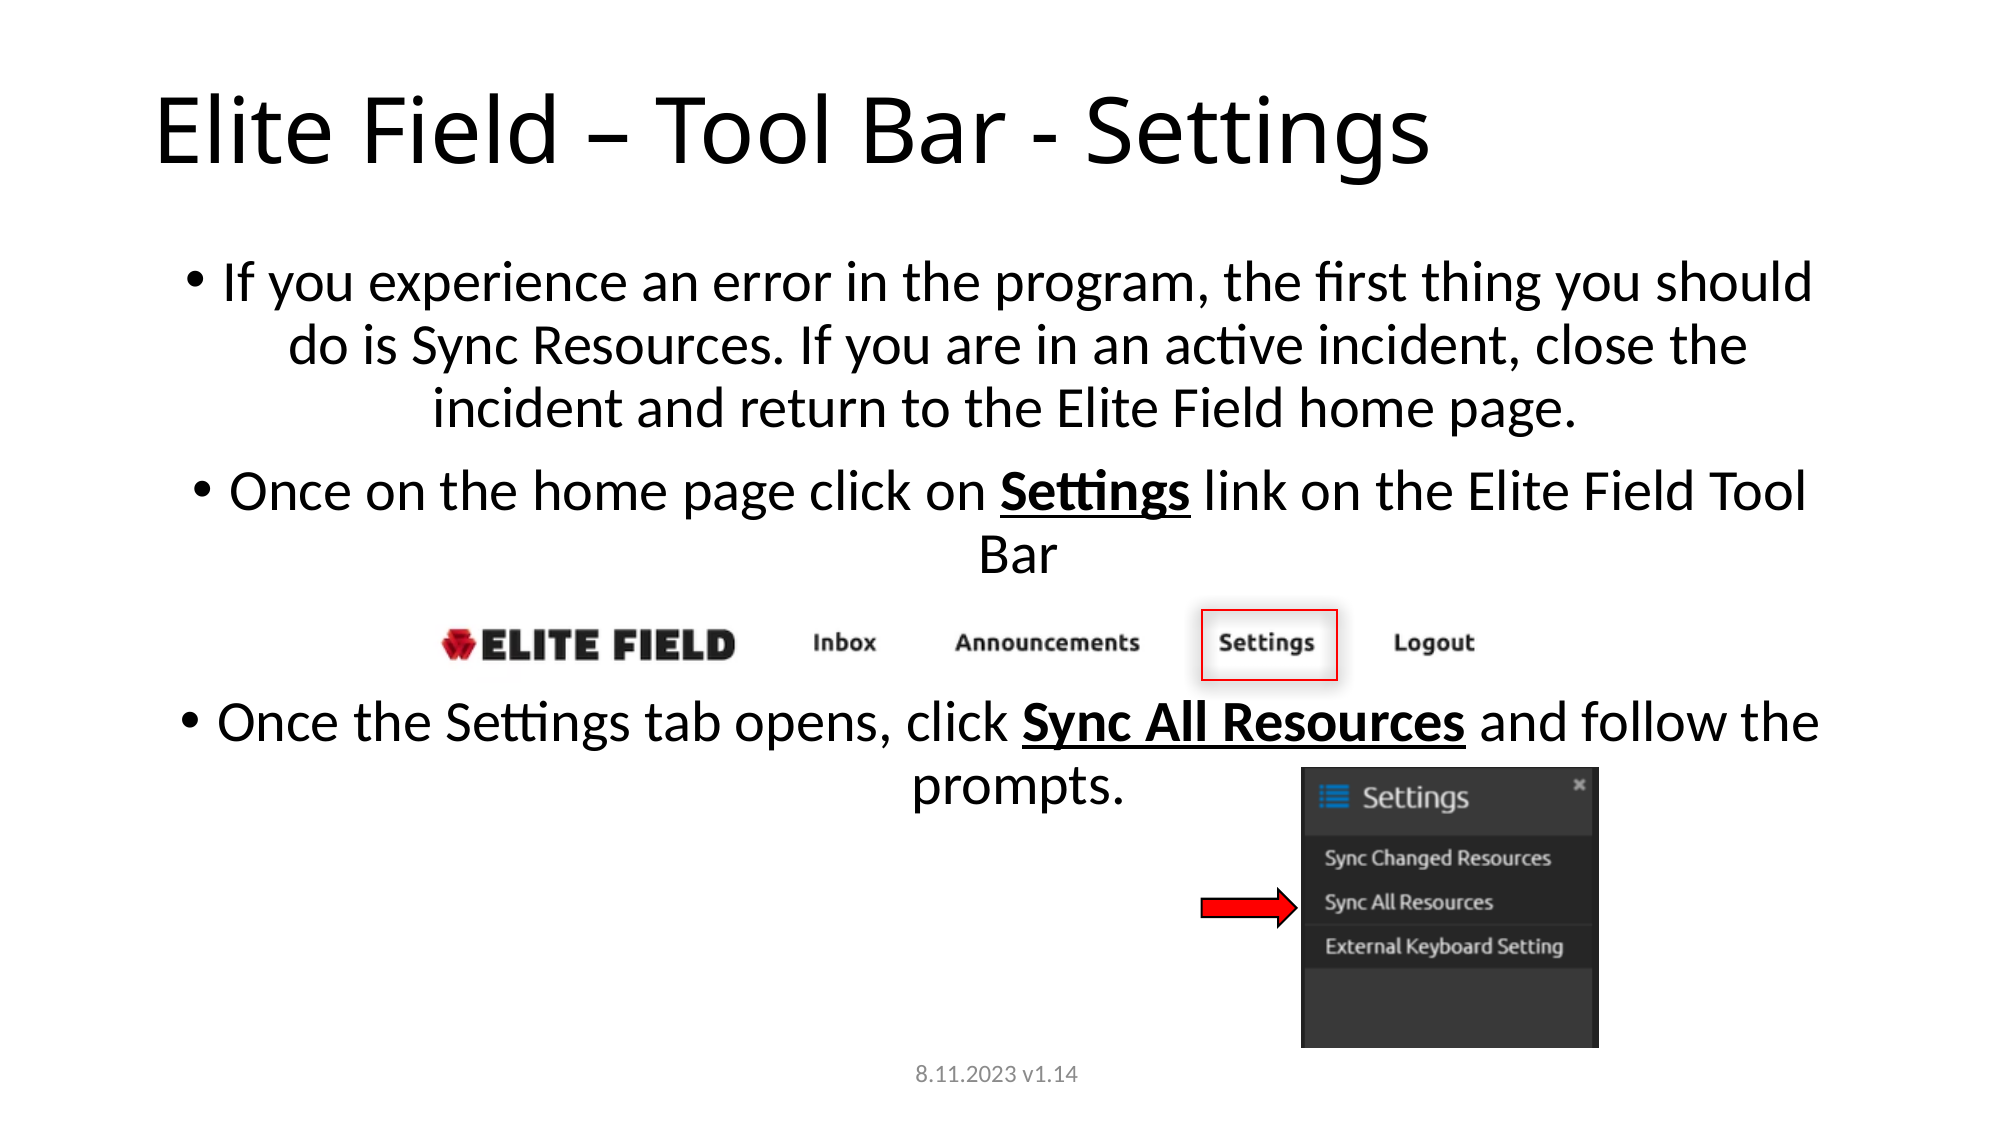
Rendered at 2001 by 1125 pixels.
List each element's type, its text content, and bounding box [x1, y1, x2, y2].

title Elite Field – Tool Bar - Settings [137, 59, 1863, 209]
picture [422, 612, 1653, 683]
footer 8.11.2023 v1.14 [662, 1042, 1338, 1103]
list If you experience an error in the program, the first thing you should do is Sync Resources. If you are in an active incident, close the incident and return to the Elite Field home page. Once on the home page click on Settings link on the Elite Field Tool Bar Once the Settings tab opens, click Sync All Resources and follow the prompts. [137, 243, 1863, 1014]
text_box [1200, 887, 1299, 929]
picture [1301, 767, 1599, 1049]
